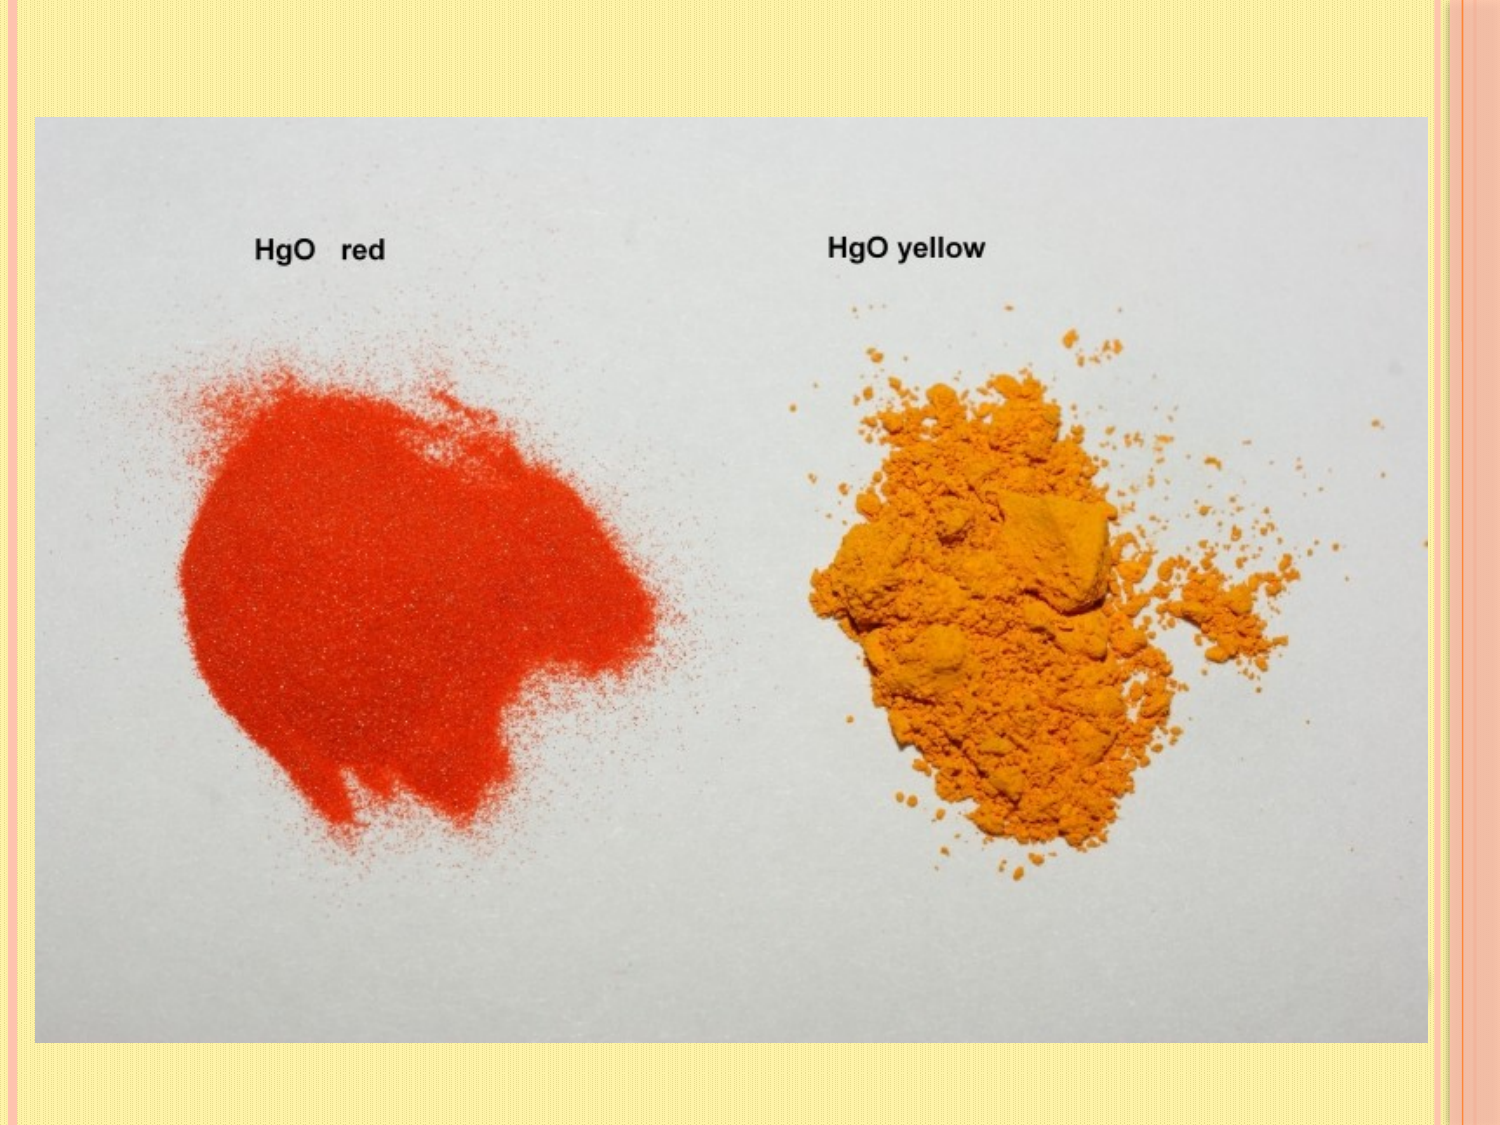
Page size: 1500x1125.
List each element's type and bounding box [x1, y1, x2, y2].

picture [34, 116, 1428, 1044]
